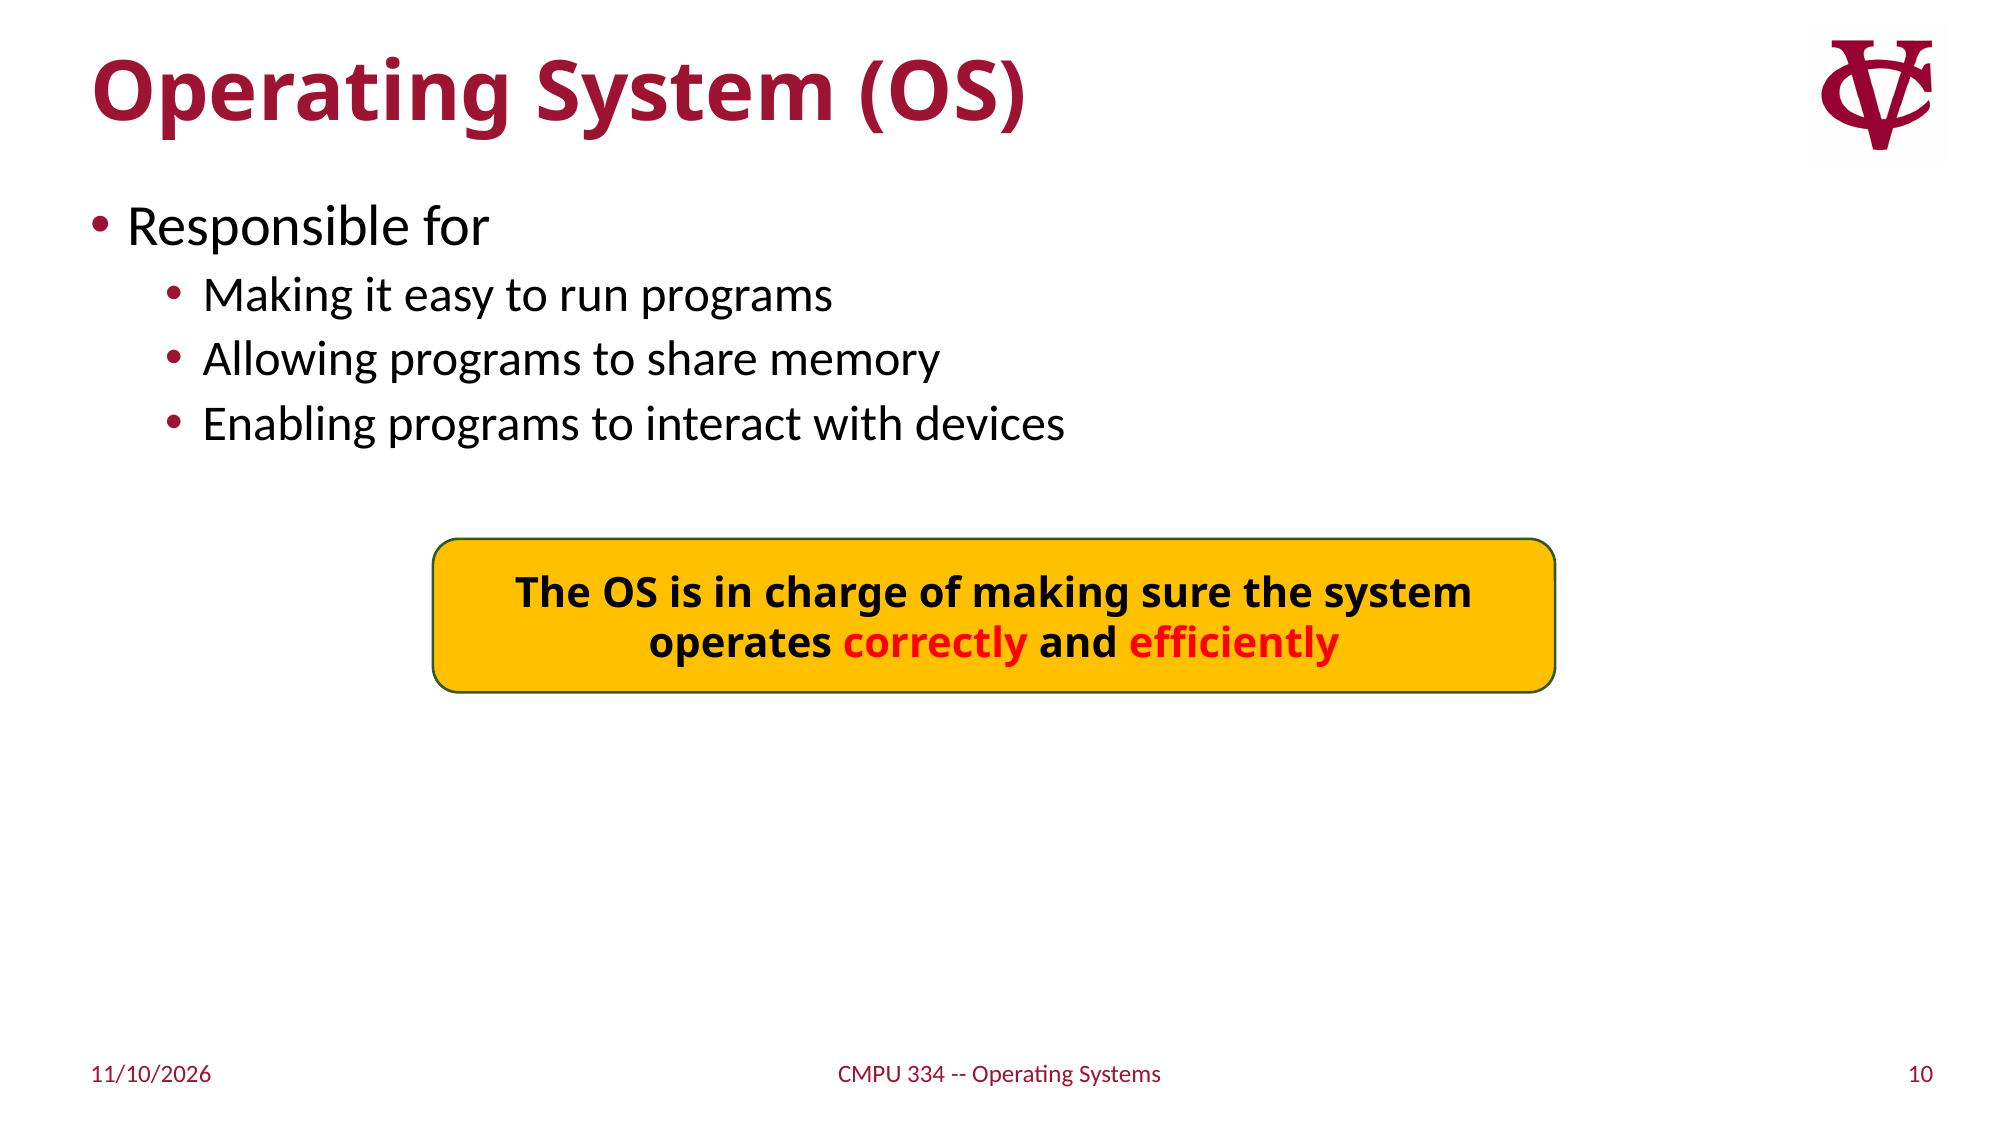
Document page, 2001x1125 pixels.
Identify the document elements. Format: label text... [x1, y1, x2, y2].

slide_number 10 [1384, 1042, 1949, 1103]
picture [1809, 24, 1949, 164]
list Responsible for Making it easy to run programs Allowing programs to share memory Enabling programs to interact with devices [75, 187, 1925, 1006]
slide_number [75, 1042, 640, 1103]
text_box The OS is in charge of making sure the system operates correctly and efficiently [431, 537, 1557, 694]
title Operating System (OS) [75, 37, 1793, 151]
footer CMPU 334 -- Operating Systems [662, 1042, 1338, 1103]
